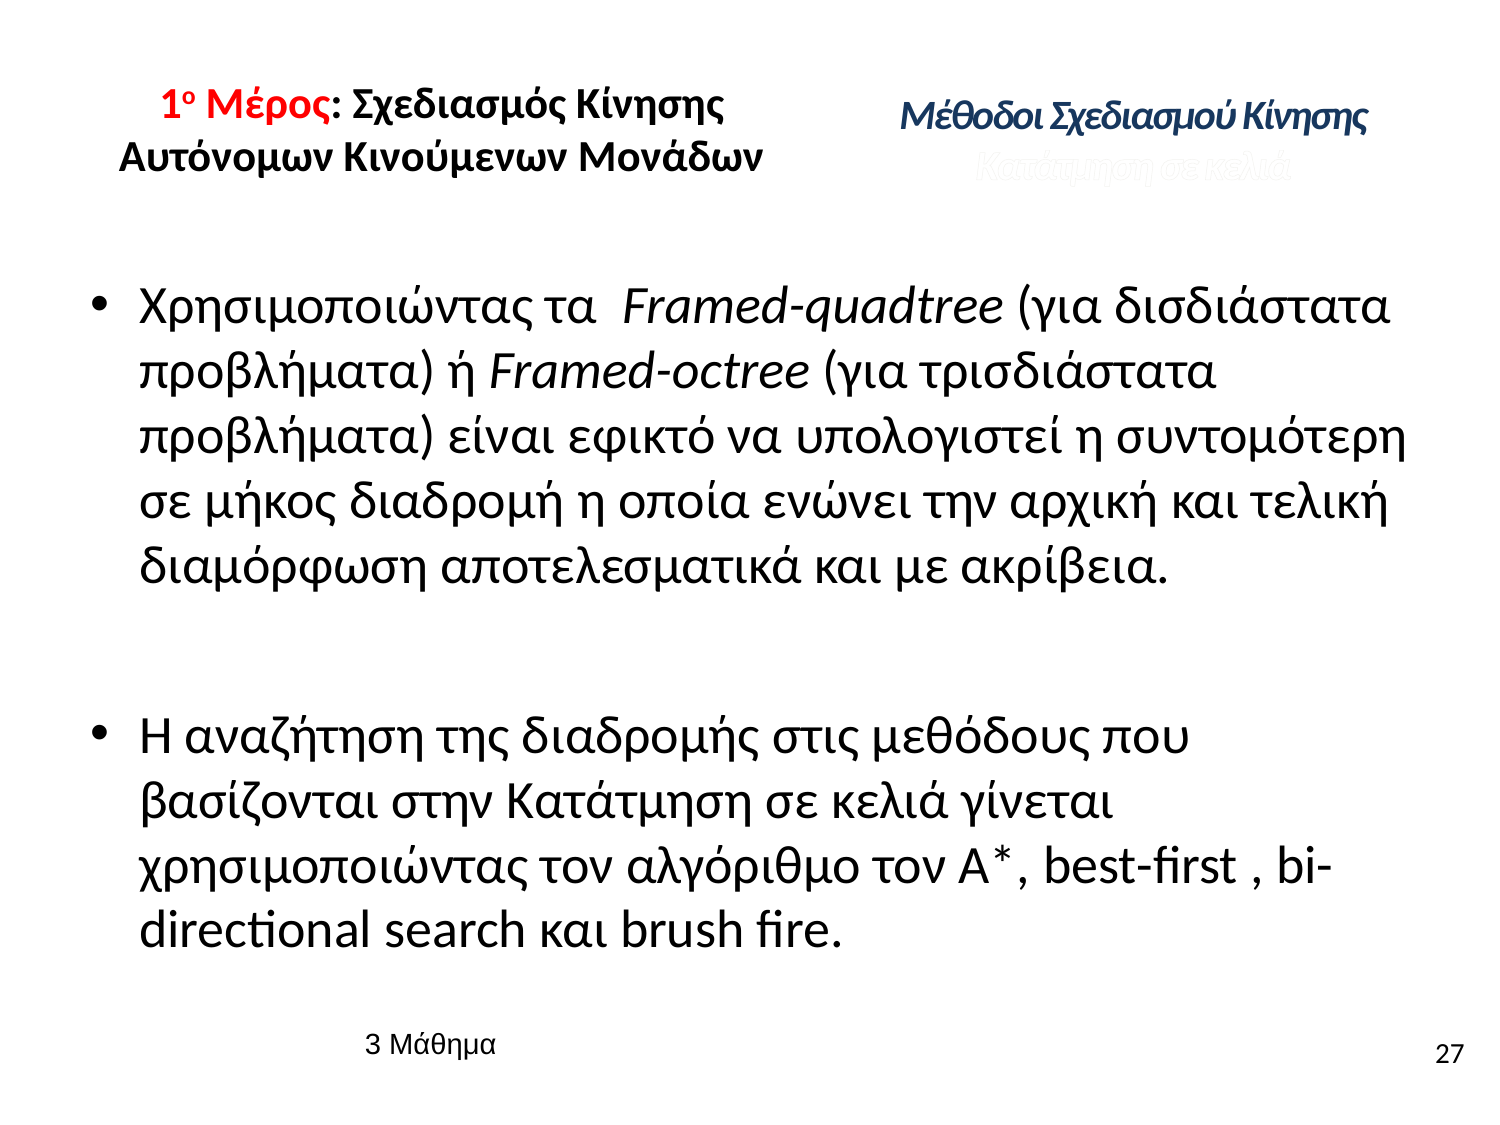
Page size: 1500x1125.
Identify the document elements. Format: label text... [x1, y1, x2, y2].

text_box Μέθοδοι Σχεδιασμού Κίνησης Κατάτμηση σε κελιά [825, 77, 1442, 196]
slide_number 27 [1379, 1014, 1480, 1089]
footer 3 Μάθημα [350, 1017, 938, 1081]
title 1ο Μέρος: Σχεδιασμός Κίνησης Αυτόνομων Κινούμενων Μονάδων [74, 47, 810, 207]
list Χρησιμοποιώντας τα Framed-quadtree (για δισδιάστατα προβλήματα) ή Framed-octree (για τρισδιάστατα προβλήματα) είναι εφικτό να υπολογιστεί η συντομότερη σε μήκος διαδρομή η οποία ενώνει την αρχική και τελική διαμόρφωση αποτελεσματικά και με ακρίβεια. Η αναζήτηση της διαδρομής στις μεθόδους που βασίζονται στην Κατάτμηση σε κελιά γίνεται χρησιμοποιώντας τον αλγόριθμο τον Α*, best-first , bi-directional search και brush fire. [74, 262, 1426, 1006]
